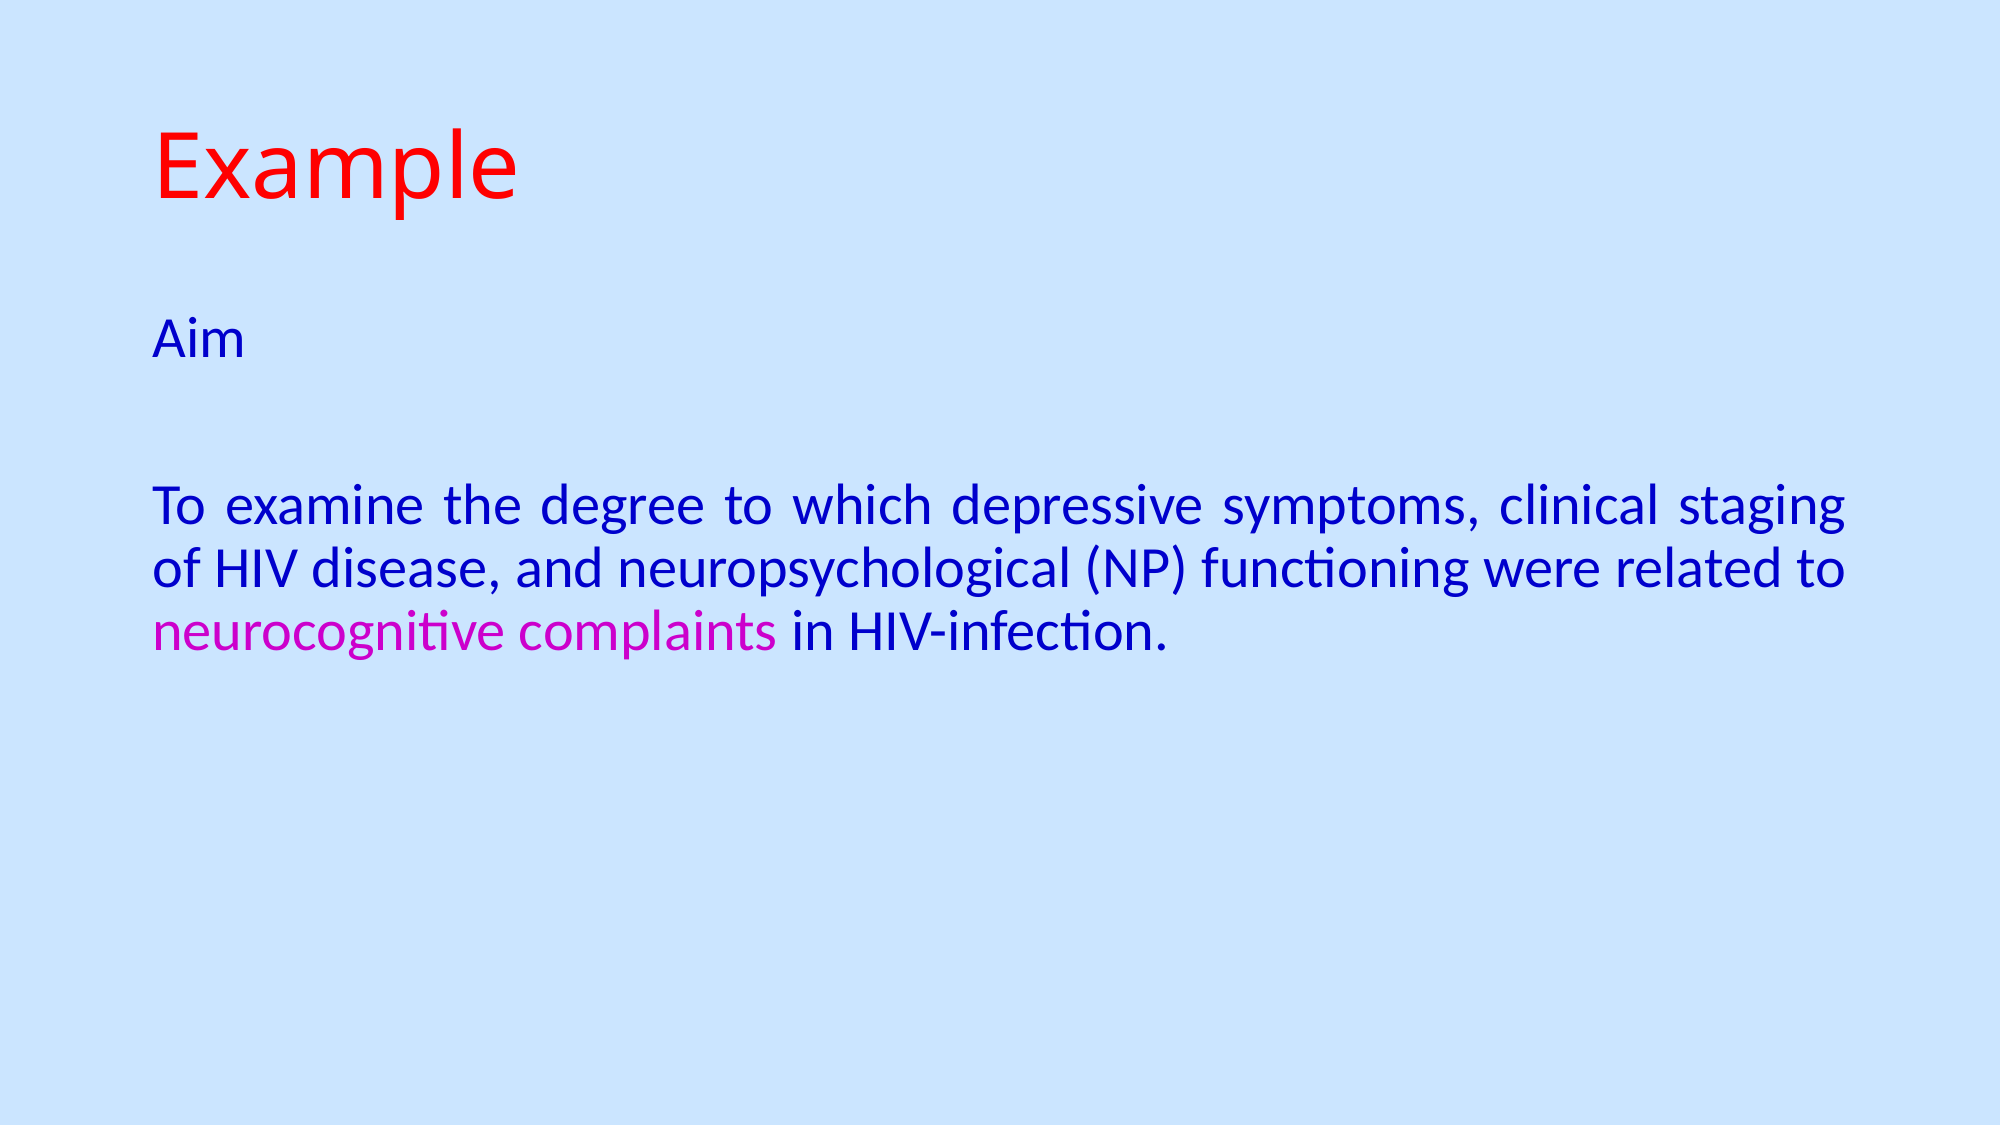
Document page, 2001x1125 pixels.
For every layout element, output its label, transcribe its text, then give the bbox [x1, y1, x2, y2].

list Aim To examine the degree to which depressive symptoms, clinical staging of HIV disease, and neuropsychological (NP) functioning were related to neurocognitive complaints in HIV-infection. [137, 299, 1863, 1014]
title Example [137, 59, 1863, 278]
